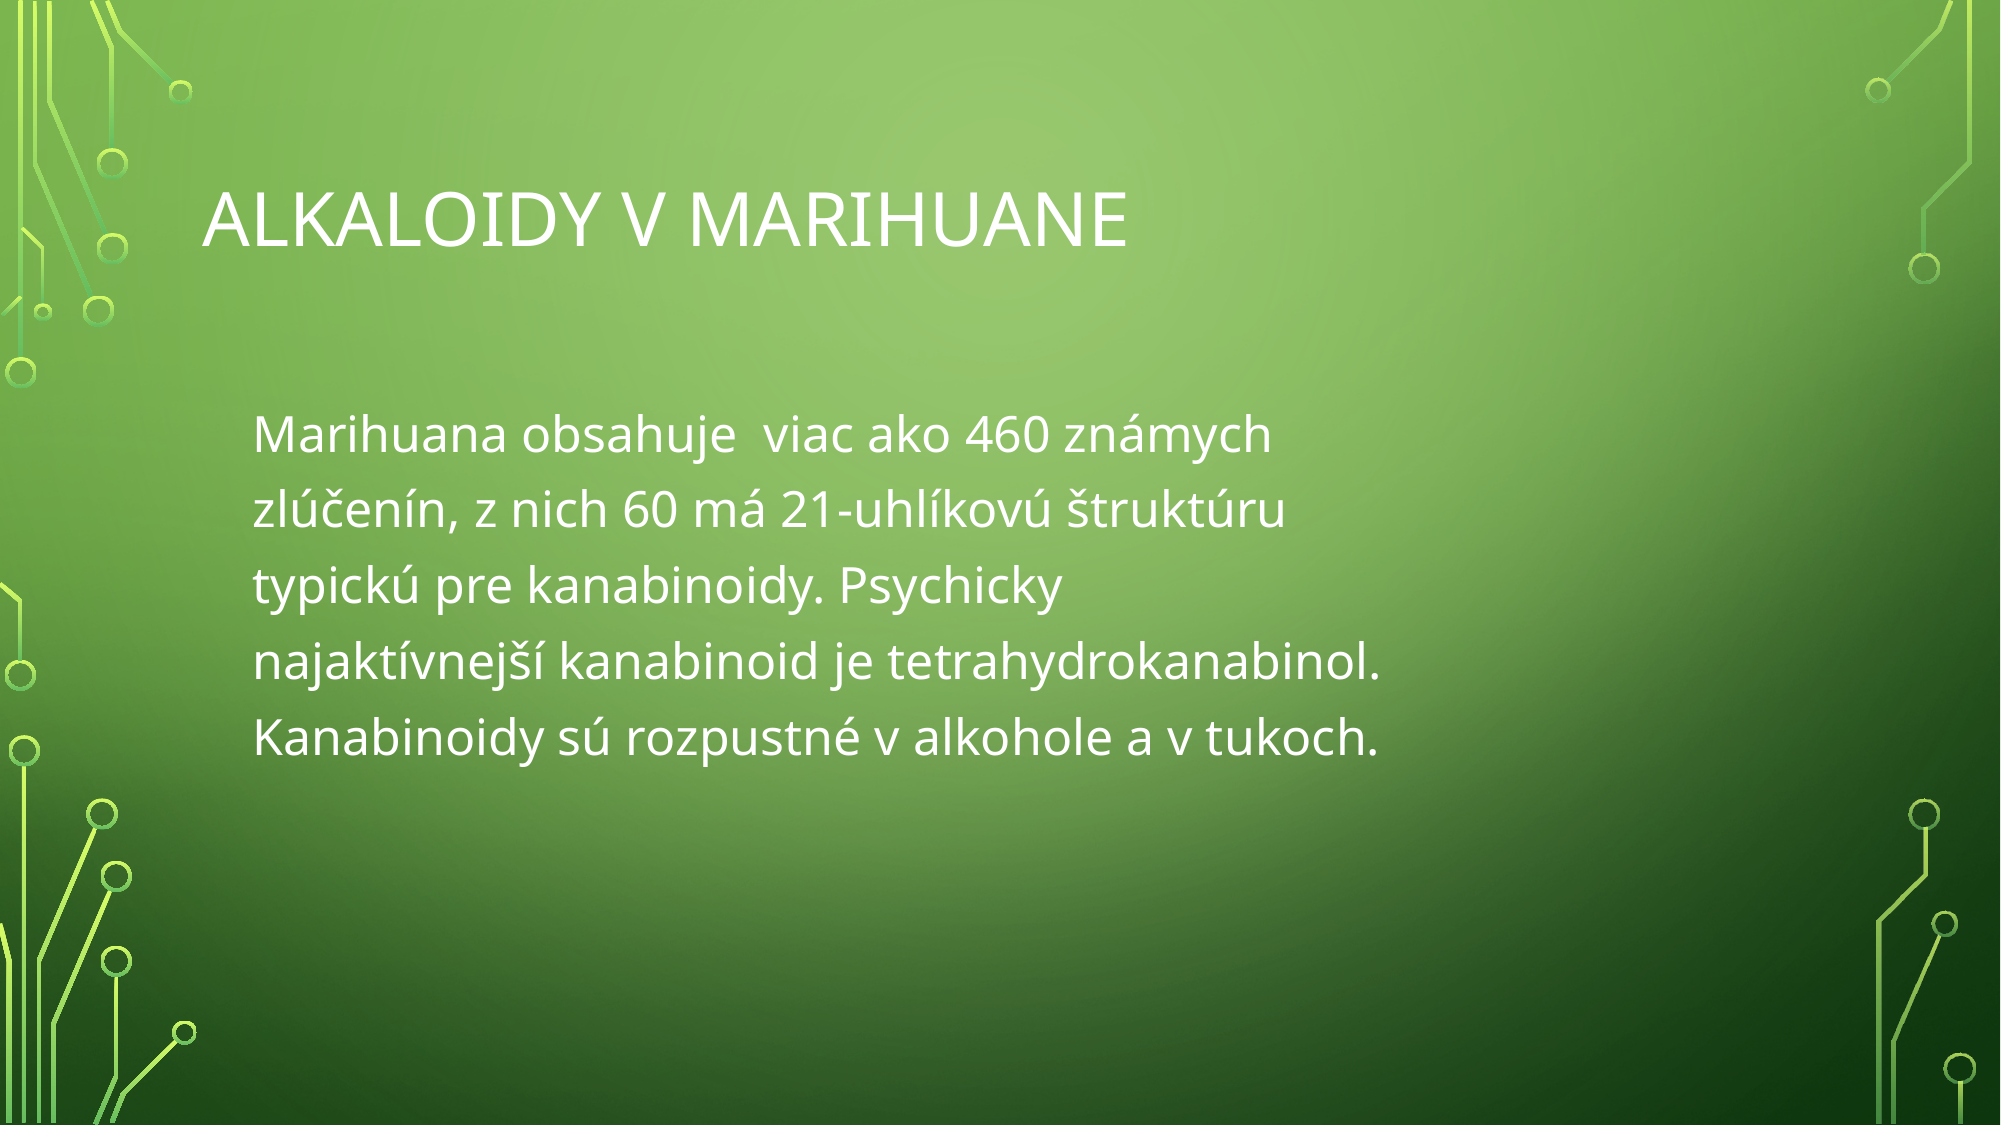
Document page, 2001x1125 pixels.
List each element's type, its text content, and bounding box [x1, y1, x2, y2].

list Marihuana obsahuje viac ako 460 známych zlúčenín, z nich 60 má 21-uhlíkovú štruktúru typickú pre kanabinoidy. Psychicky najaktívnejší kanabinoid je tetrahydrokanabinol. Kanabinoidy sú rozpustné v alkohole a v tukoch. [237, 394, 1762, 976]
title Alkaloidy v marihuane [187, 101, 1813, 344]
